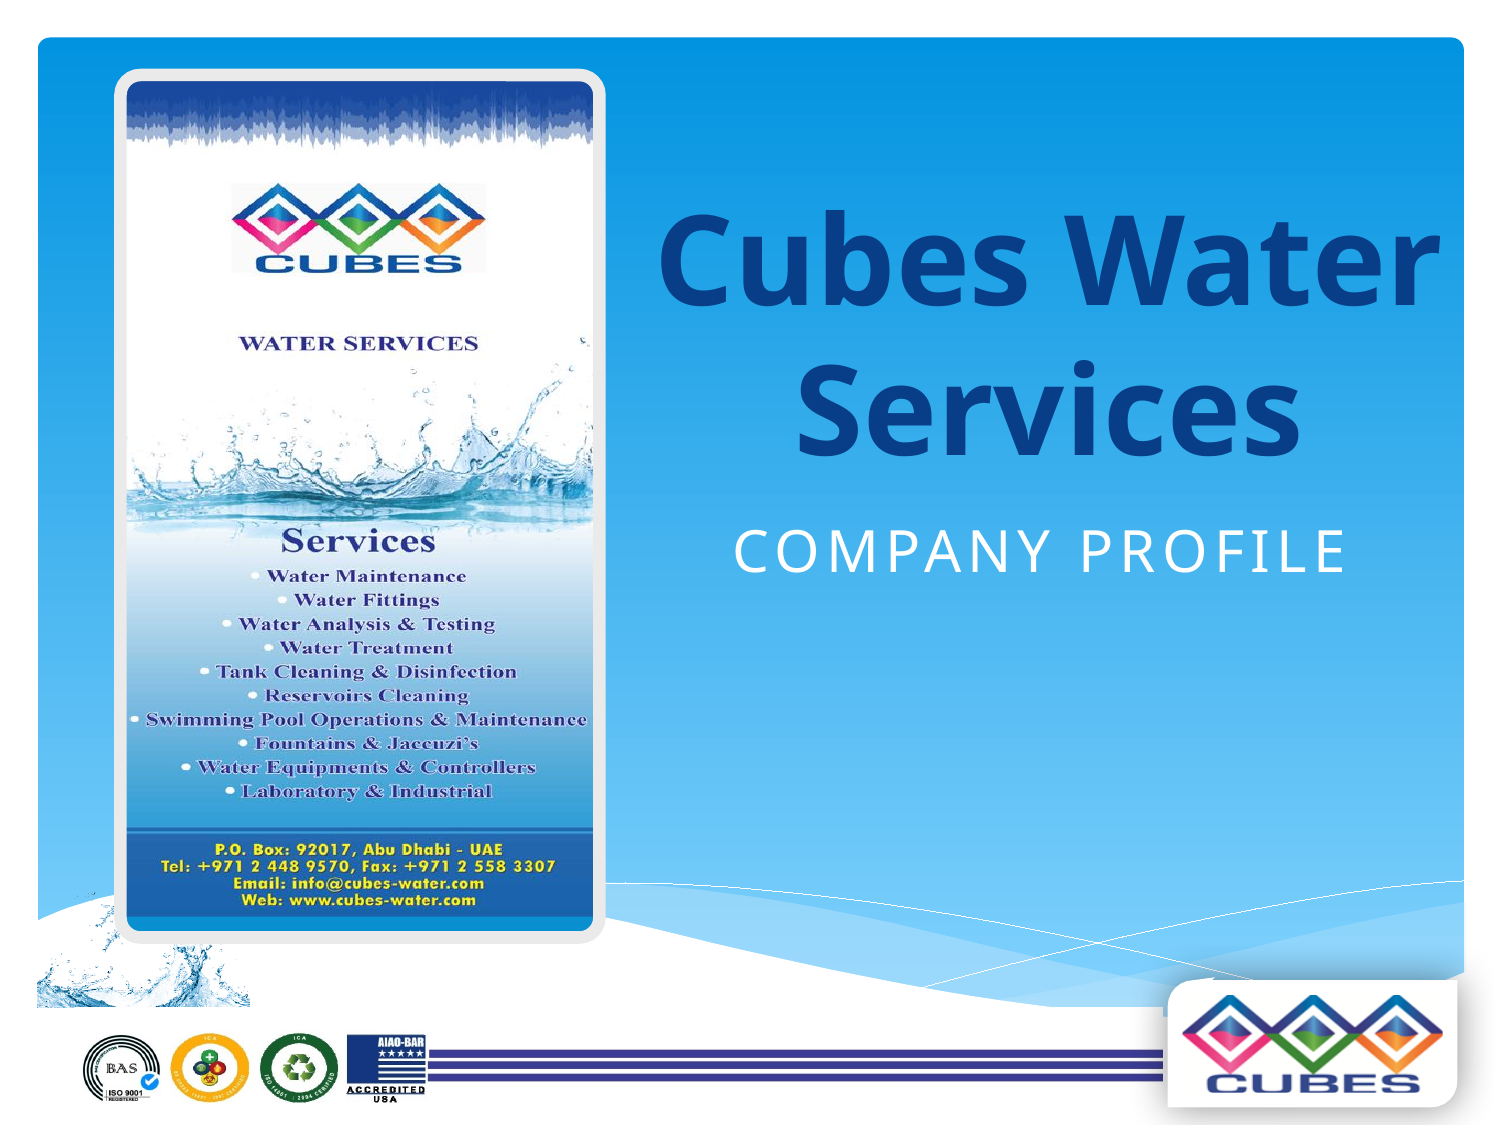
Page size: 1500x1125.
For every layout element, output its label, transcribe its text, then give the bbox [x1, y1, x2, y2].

subtitle COMPANY PROFILE [626, 506, 1454, 748]
picture [37, 74, 1163, 1103]
picture [1174, 987, 1451, 1101]
title Cubes Water Services [606, 212, 1500, 488]
